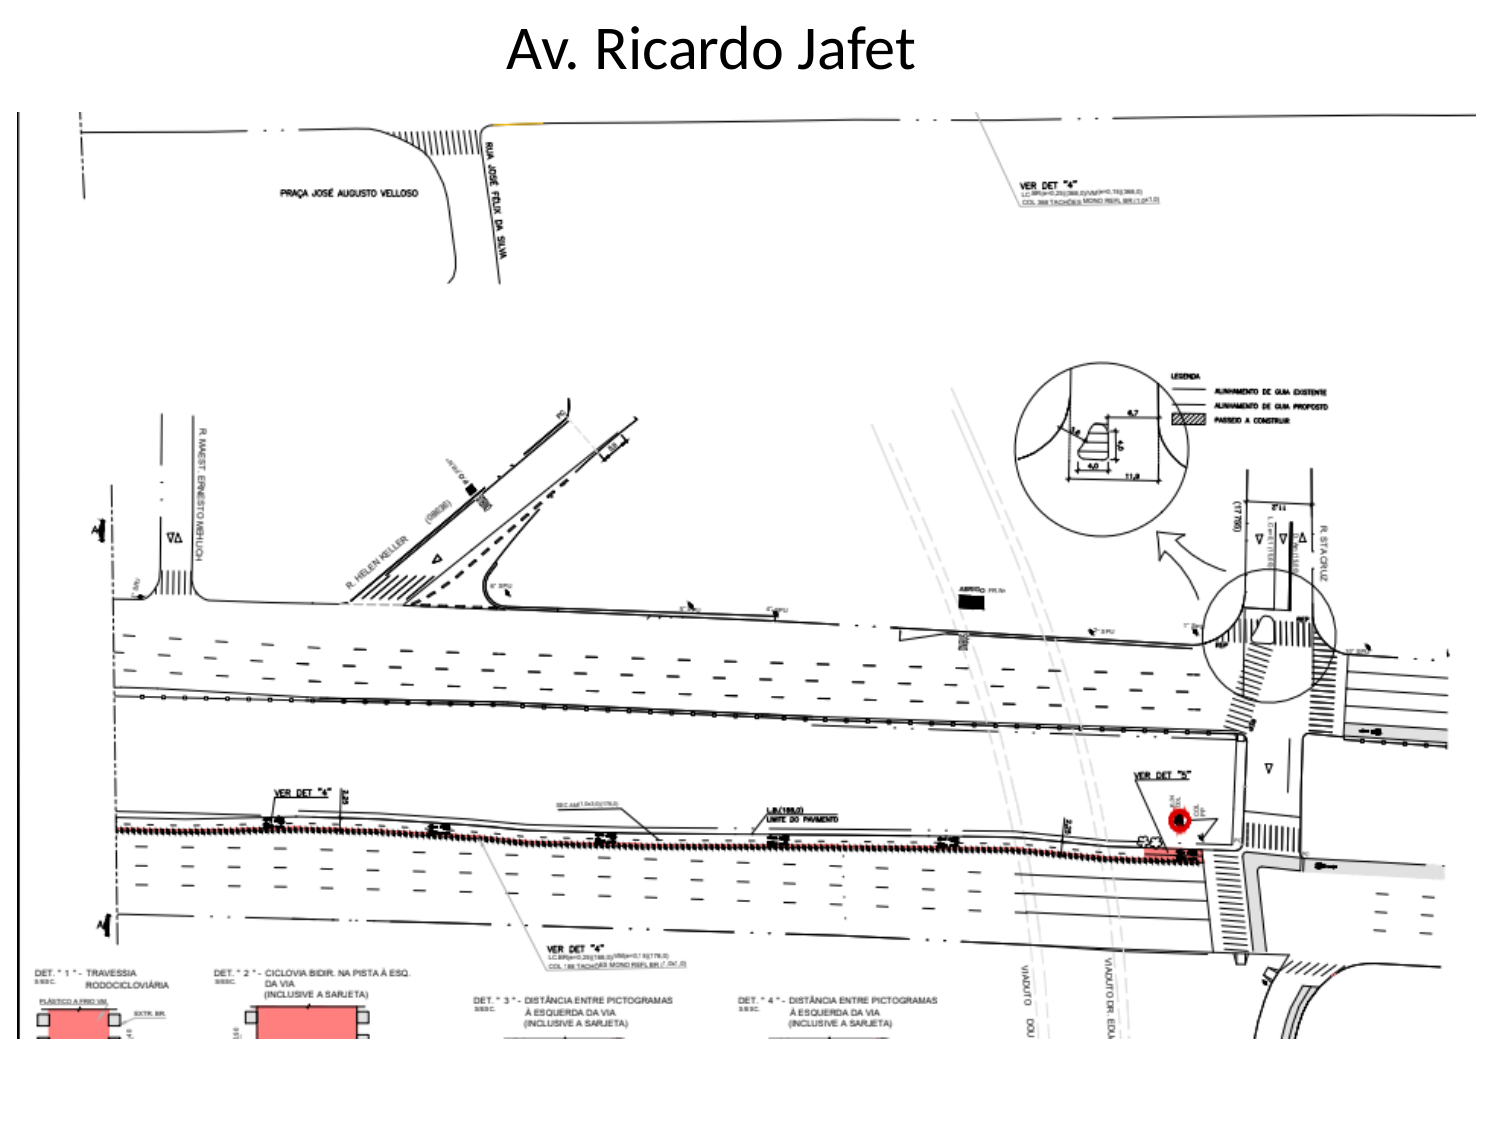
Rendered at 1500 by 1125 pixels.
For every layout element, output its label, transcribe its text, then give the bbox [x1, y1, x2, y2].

picture [17, 112, 1476, 1039]
title Av. Ricardo Jafet [0, 0, 1424, 90]
